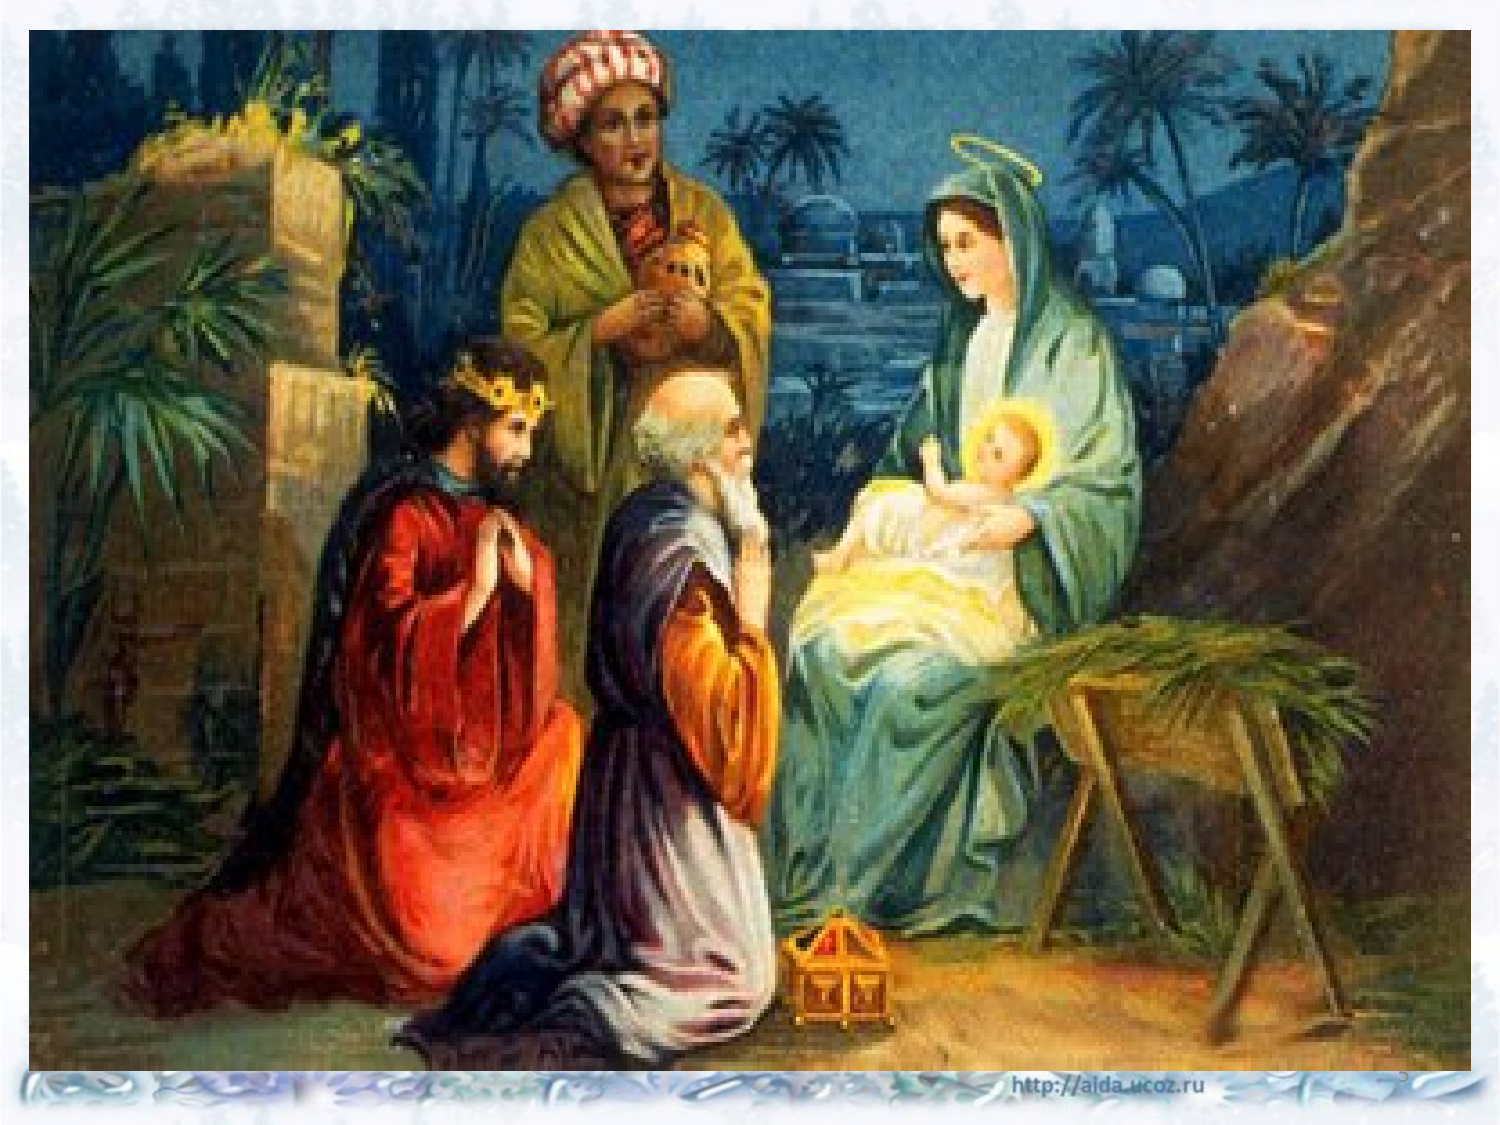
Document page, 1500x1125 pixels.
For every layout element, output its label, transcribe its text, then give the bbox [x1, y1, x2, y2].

slide_number 5 [1074, 1078, 1425, 1103]
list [29, 30, 1471, 1071]
